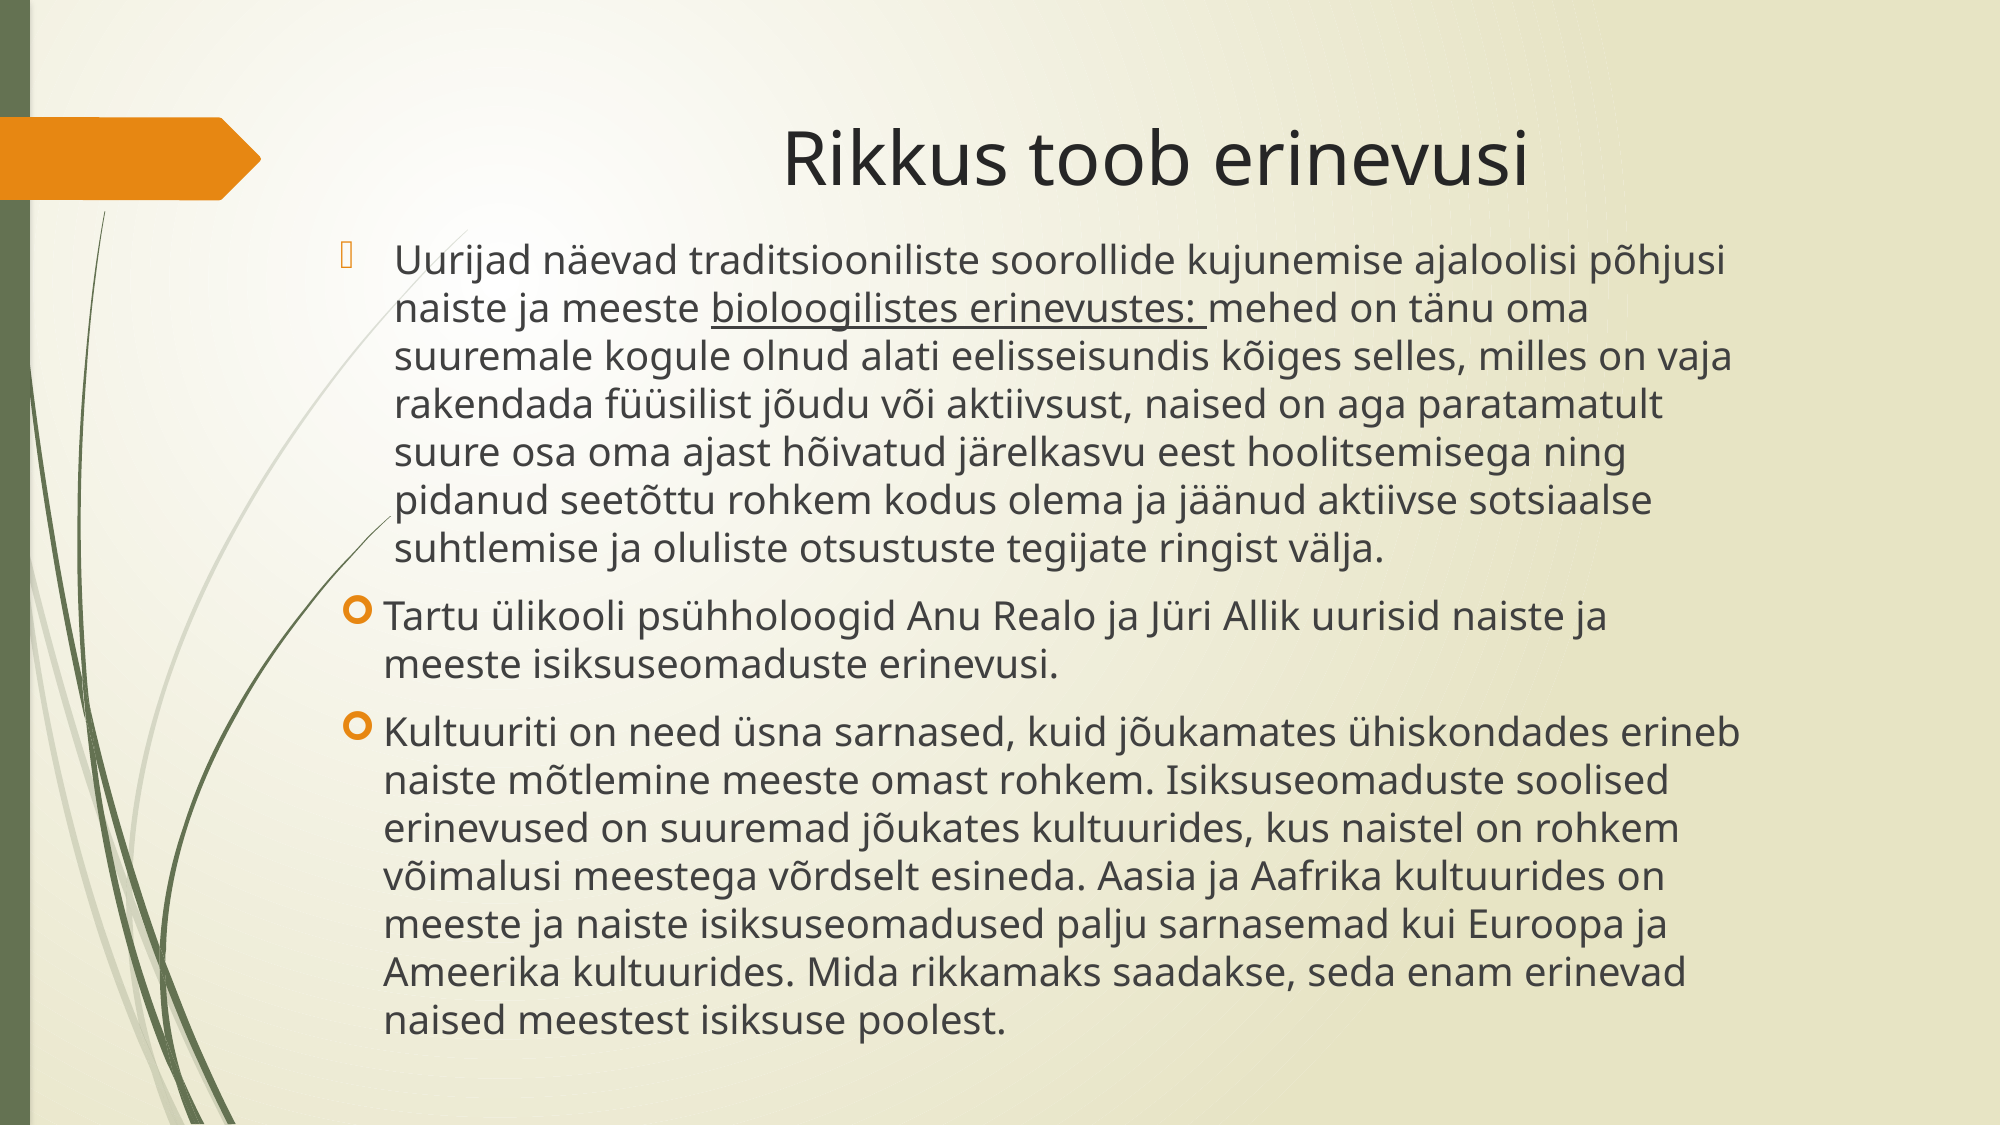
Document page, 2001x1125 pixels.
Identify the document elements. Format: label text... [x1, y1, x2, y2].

list Uurijad näevad traditsiooniliste soorollide kujunemise ajaloolisi põhjusi naiste ja meeste bioloogilistes erinevustes: mehed on tänu oma suuremale kogule olnud alati eelisseisundis kõiges selles, milles on vaja rakendada füüsilist jõudu või aktiivsust, naised on aga paratamatult suure osa oma ajast hõivatud järelkasvu eest hoolitsemisega ning pidanud seetõttu rohkem kodus olema ja jäänud aktiivse sotsiaalse suhtlemise ja oluliste otsustuste tegijate ringist välja. Tartu ülikooli psühholoogid Anu Realo ja Jüri Allik uurisid naiste ja meeste isiksuseomaduste erinevusi. Kultuuriti on need üsna sarnased, kuid jõukamates ühiskondades erineb naiste mõtlemine meeste omast rohkem. Isiksuseomaduste soolised erinevused on suuremad jõukates kultuurides, kus naistel on rohkem võimalusi meestega võrdselt esineda. Aasia ja Aafrika kultuurides on meeste ja naiste isiksuseomadused palju sarnasemad kui Euroopa ja Ameerika kultuurides. Mida rikkamaks saadakse, seda enam erinevad naised meestest isiksuse poolest. [324, 227, 1769, 1062]
title Rikkus toob erinevusi [425, 102, 1888, 313]
